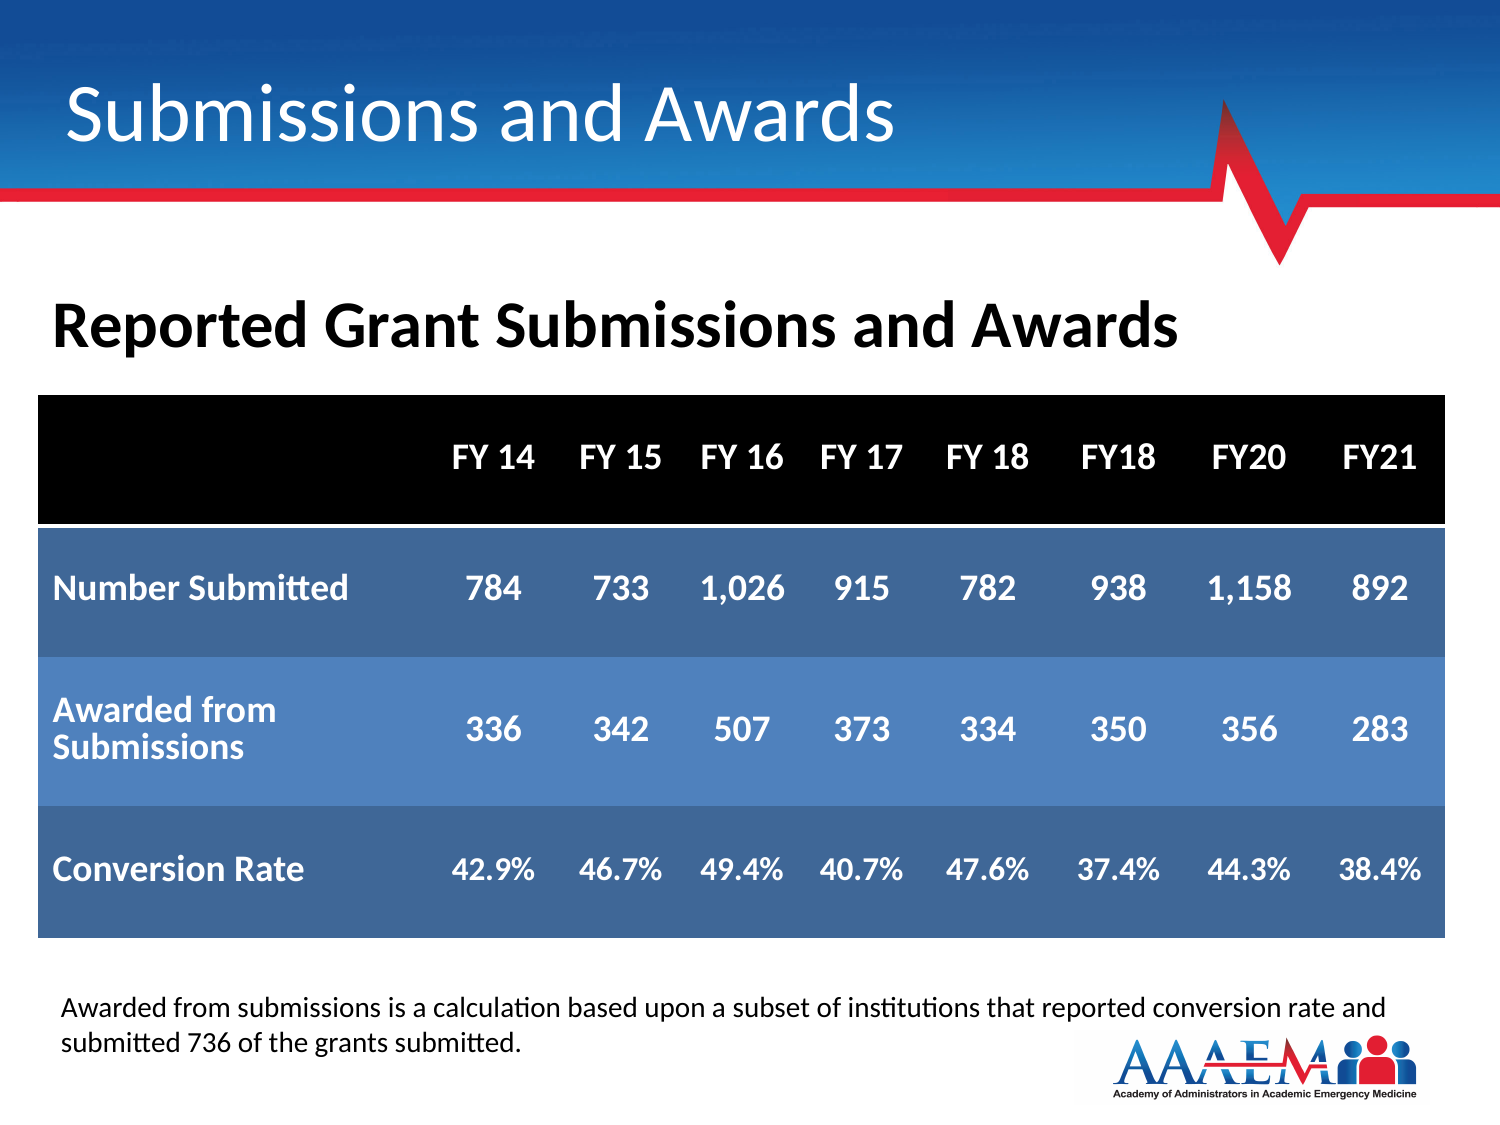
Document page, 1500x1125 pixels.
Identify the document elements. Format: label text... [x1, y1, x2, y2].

table_cell 892 [1315, 528, 1445, 657]
table_cell 373 [801, 657, 922, 806]
table_header FY 14 [428, 395, 559, 524]
table_header FY18 [1053, 395, 1184, 524]
table_cell 1,158 [1184, 528, 1315, 657]
table_cell 784 [428, 528, 559, 657]
table_cell 46.7% [559, 806, 683, 938]
table_header FY 16 [683, 395, 801, 524]
table_cell Conversion Rate [38, 806, 428, 938]
table_header FY 18 [922, 395, 1053, 524]
table_cell 49.4% [683, 806, 801, 938]
table_cell 733 [559, 528, 683, 657]
table_cell 47.6% [922, 806, 1053, 938]
list Reported Grant Submissions and Awards [37, 272, 1500, 395]
table_cell 938 [1053, 528, 1184, 657]
text_box Awarded from submissions is a calculation based upon a subset of institutions that reported conversion rate and submitted 736 of the grants submitted. [46, 980, 1409, 1066]
table_header FY21 [1315, 395, 1445, 524]
table_cell 342 [559, 657, 683, 806]
table_cell 40.7% [801, 806, 922, 938]
title Submissions and Awards [50, 8, 1425, 209]
table_cell 915 [801, 528, 922, 657]
table_header FY 17 [801, 395, 922, 524]
table_header FY 15 [559, 395, 683, 524]
table_cell 42.9% [428, 806, 559, 938]
table_cell 334 [922, 657, 1053, 806]
picture [1074, 1030, 1430, 1105]
table_cell Number Submitted [38, 528, 428, 657]
table_cell 38.4% [1315, 806, 1445, 938]
table_header [38, 395, 428, 524]
table_cell 283 [1315, 657, 1445, 806]
table_cell 1,026 [683, 528, 801, 657]
table_cell 507 [683, 657, 801, 806]
table_cell 782 [922, 528, 1053, 657]
table_cell 350 [1053, 657, 1184, 806]
table_cell 44.3% [1184, 806, 1315, 938]
table_header FY20 [1184, 395, 1315, 524]
table_cell 356 [1184, 657, 1315, 806]
table_cell 336 [428, 657, 559, 806]
picture [0, 0, 1500, 1005]
table_cell Awarded from Submissions [38, 657, 428, 806]
table_cell 37.4% [1053, 806, 1184, 938]
